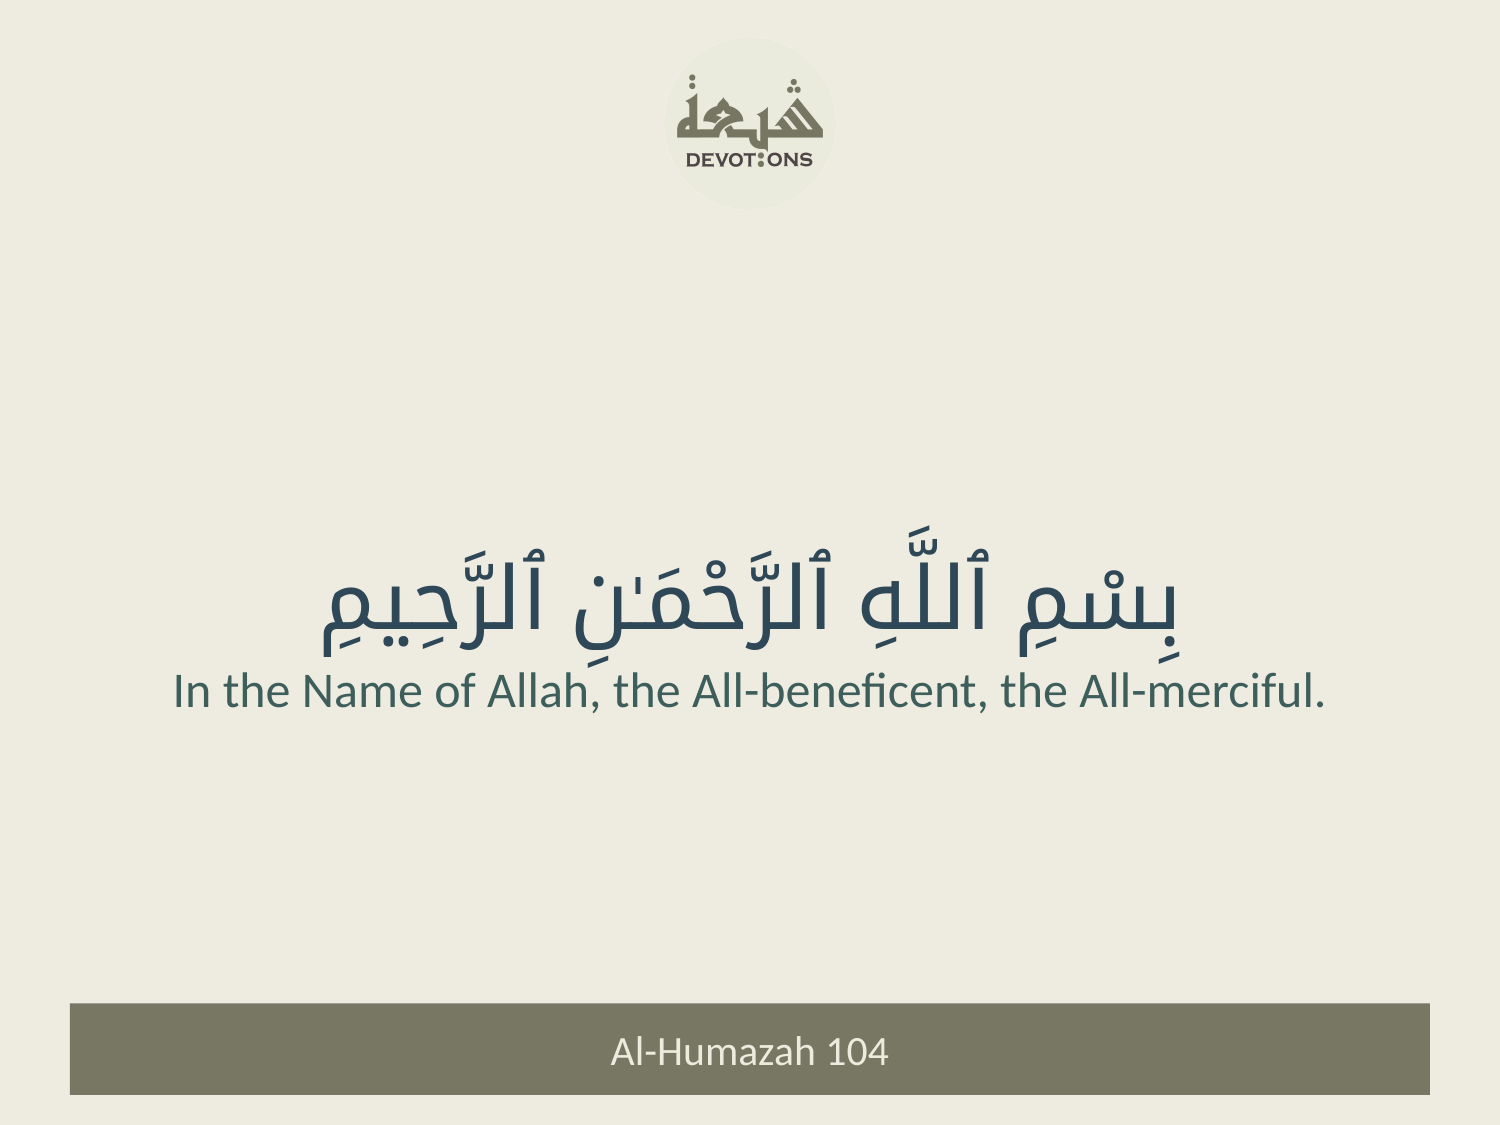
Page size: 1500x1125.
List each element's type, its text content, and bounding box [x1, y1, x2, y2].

list بِسْمِ ٱللَّهِ ٱلرَّحْمَـٰنِ ٱلرَّحِيمِ In the Name of Allah, the All-beneficent, the All-merciful. [69, 203, 1430, 1003]
list Al-Humazah 104 [69, 1003, 1430, 1095]
picture [656, 29, 844, 203]
